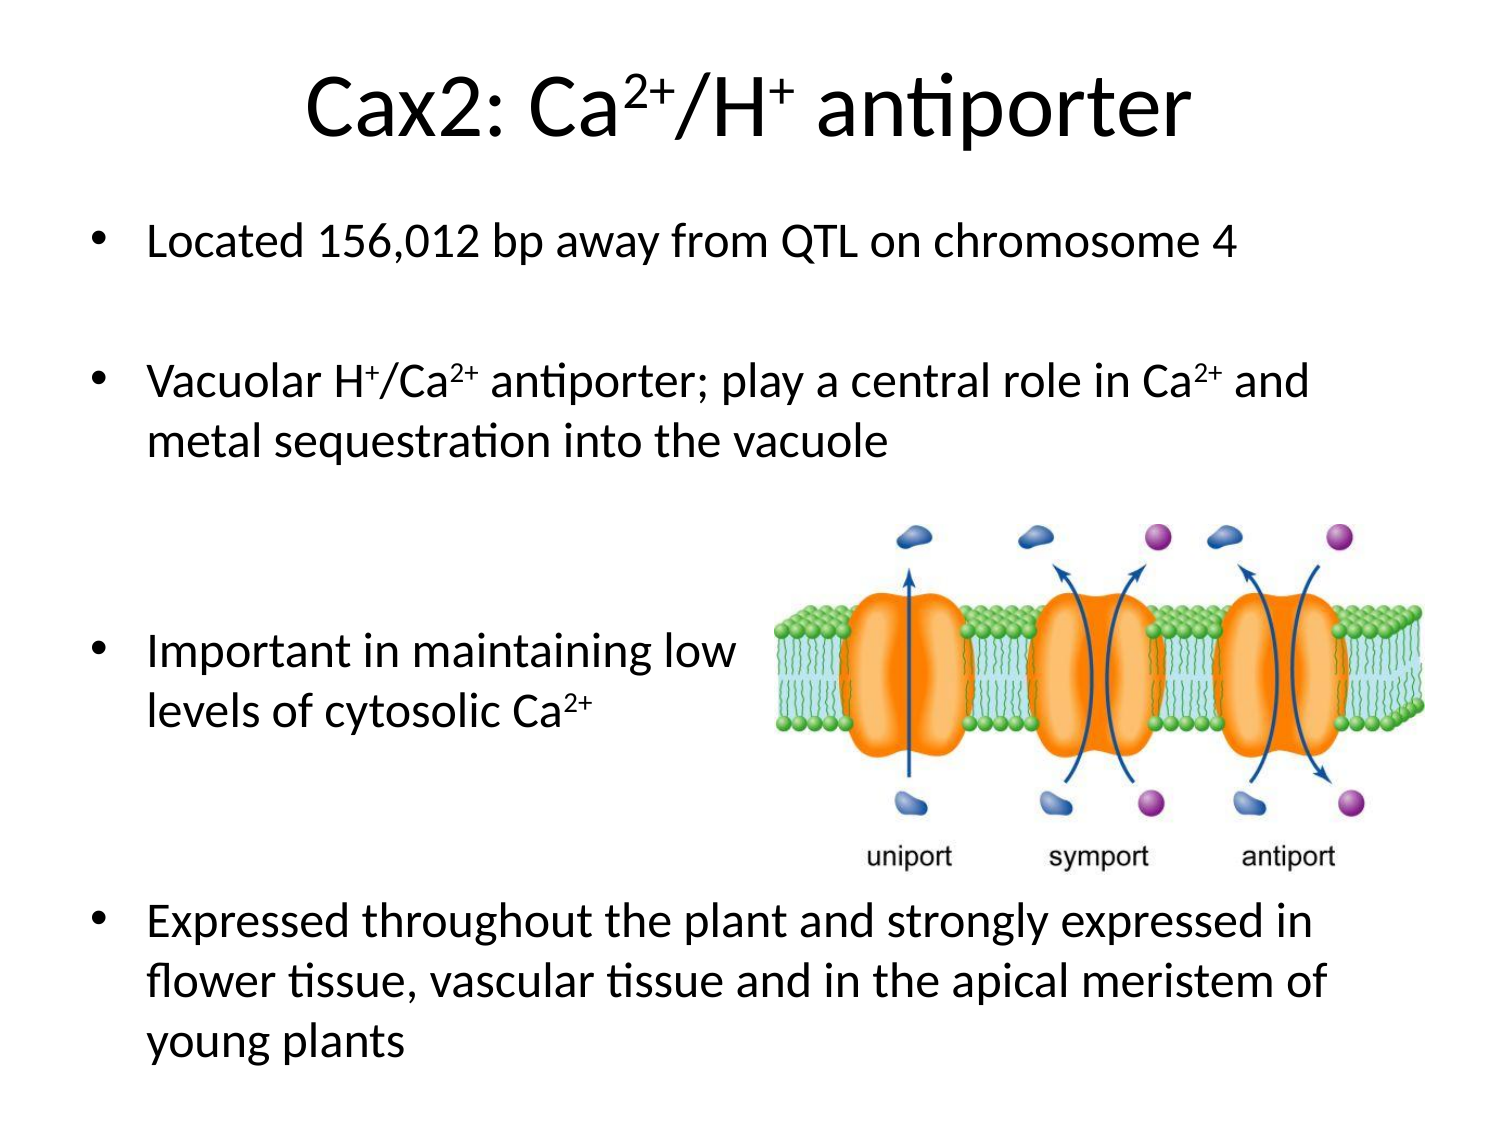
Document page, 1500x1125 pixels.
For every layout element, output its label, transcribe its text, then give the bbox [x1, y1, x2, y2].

picture [774, 524, 1426, 875]
list Located 156,012 bp away from QTL on chromosome 4 Vacuolar H+/Ca2+ antiporter; play a central role in Ca2+ and metal sequestration into the vacuole Important in maintaining low levels of cytosolic Ca2+ Expressed throughout the plant and strongly expressed in flower tissue, vascular tissue and in the apical meristem of young plants [75, 200, 1425, 1063]
title Cax2: Ca2+/H+ antiporter [75, 5, 1425, 194]
